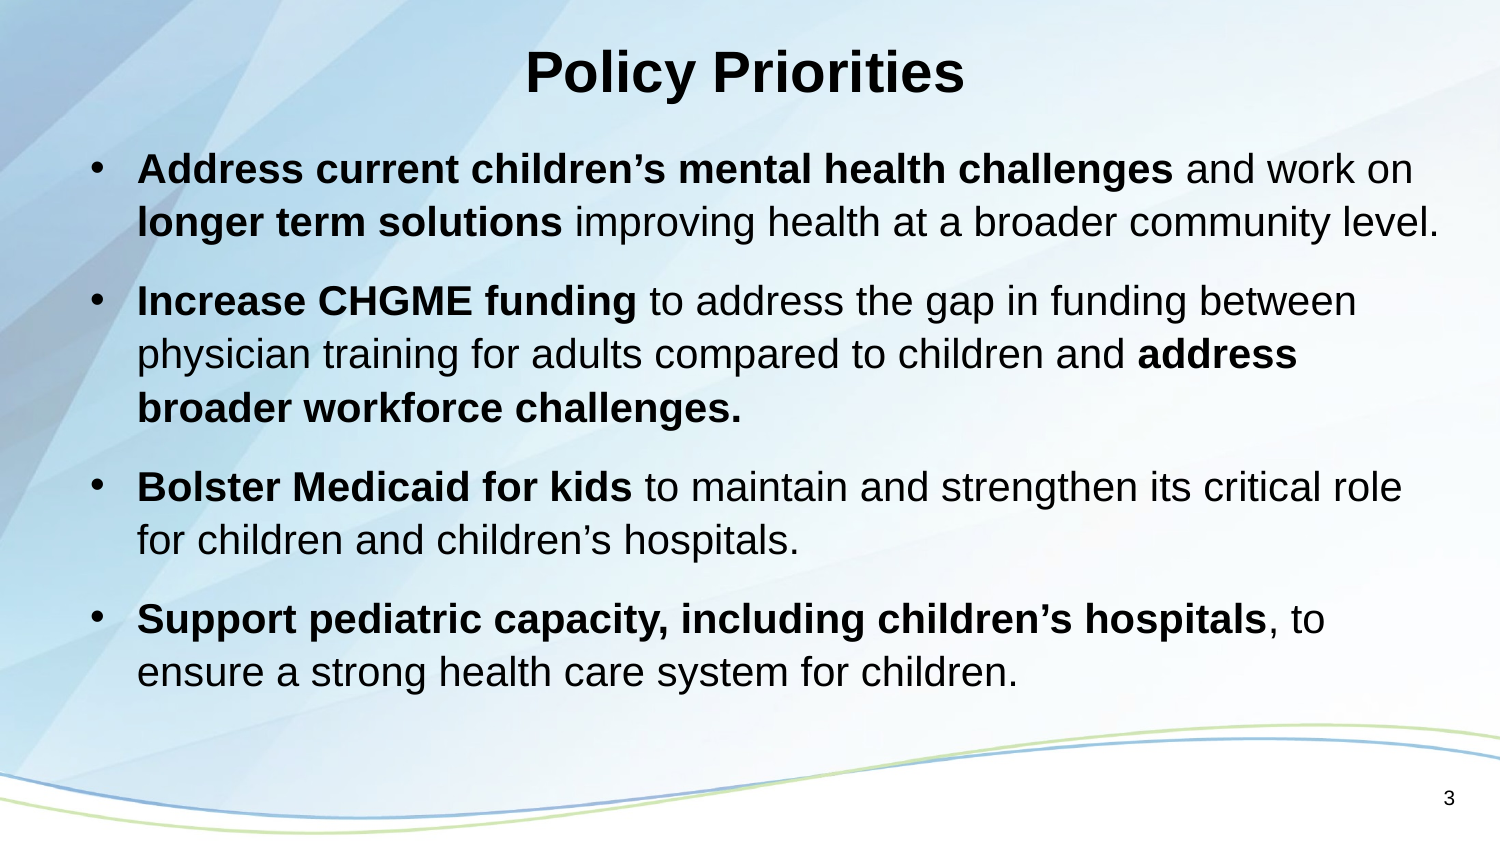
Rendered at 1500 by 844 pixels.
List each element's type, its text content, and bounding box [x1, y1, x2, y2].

slide_number 3 [1350, 781, 1455, 810]
picture [0, 0, 1500, 844]
title Policy Priorities [44, 33, 1456, 104]
list Address current children’s mental health challenges and work on longer term solutions improving health at a broader community level. Increase CHGME funding to address the gap in funding between physician training for adults compared to children and address broader workforce challenges. Bolster Medicaid for kids to maintain and strengthen its critical role for children and children’s hospitals. Support pediatric capacity, including children’s hospitals, to ensure a strong health care system for children. [44, 130, 1456, 769]
